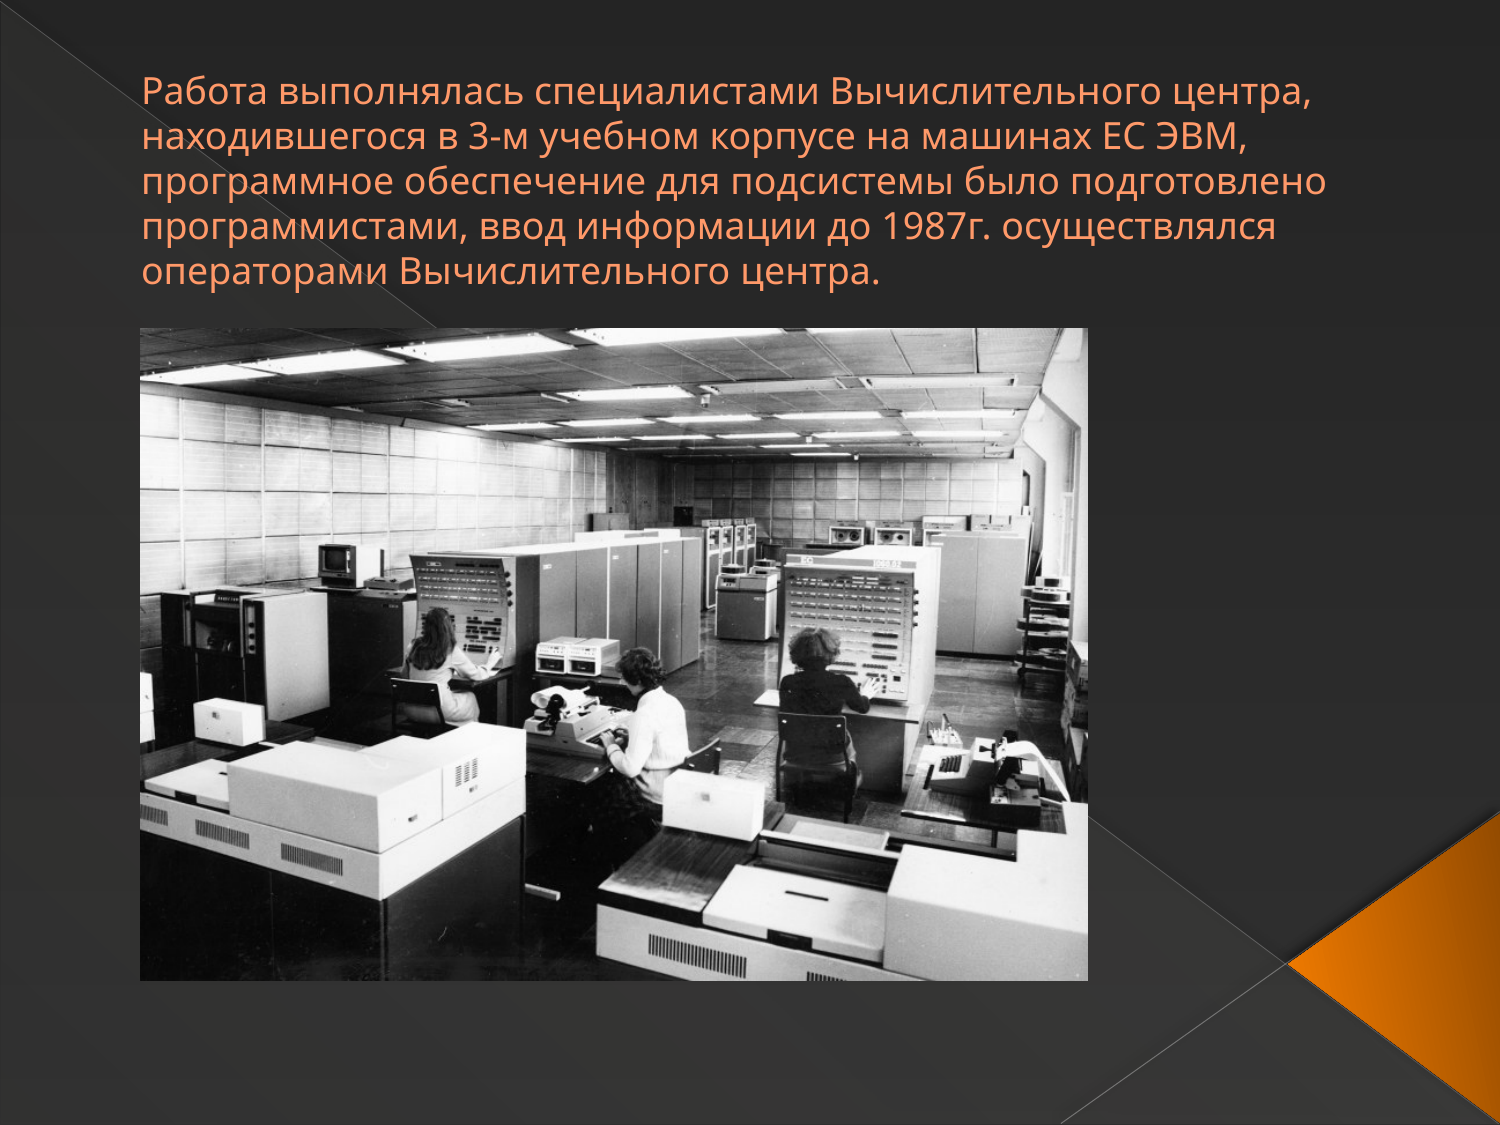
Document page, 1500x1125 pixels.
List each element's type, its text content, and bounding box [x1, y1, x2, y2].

picture [140, 327, 1088, 981]
title Работа выполнялась специалистами Вычислительного центра, находившегося в 3-м учебном корпусе на машинах ЕС ЭВМ, программное обеспечение для подсистемы было подготовлено программистами, ввод информации до 1987г. осуществлялся операторами Вычислительного центра. [46, 58, 1442, 300]
